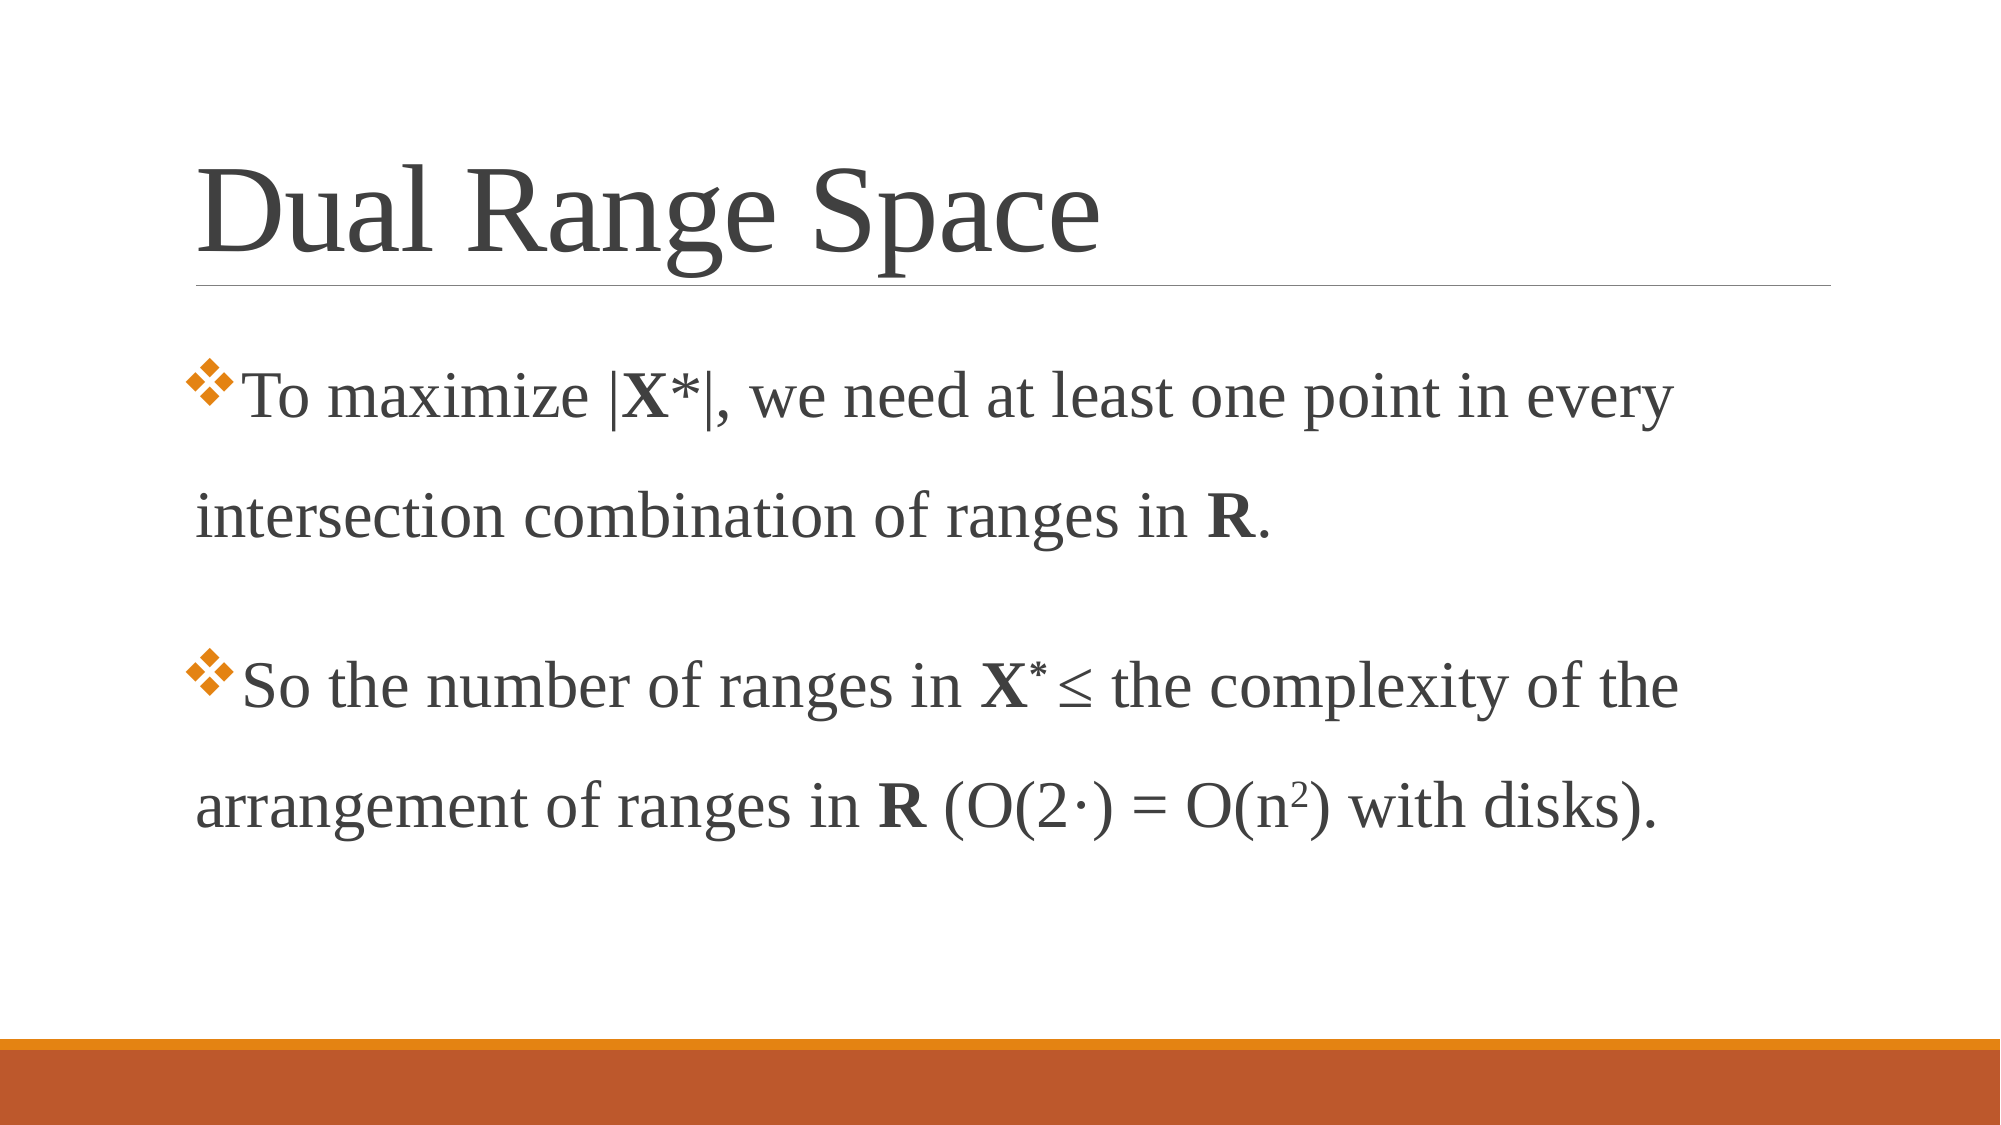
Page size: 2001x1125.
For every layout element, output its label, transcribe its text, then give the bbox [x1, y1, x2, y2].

title Dual Range Space [180, 47, 1830, 285]
